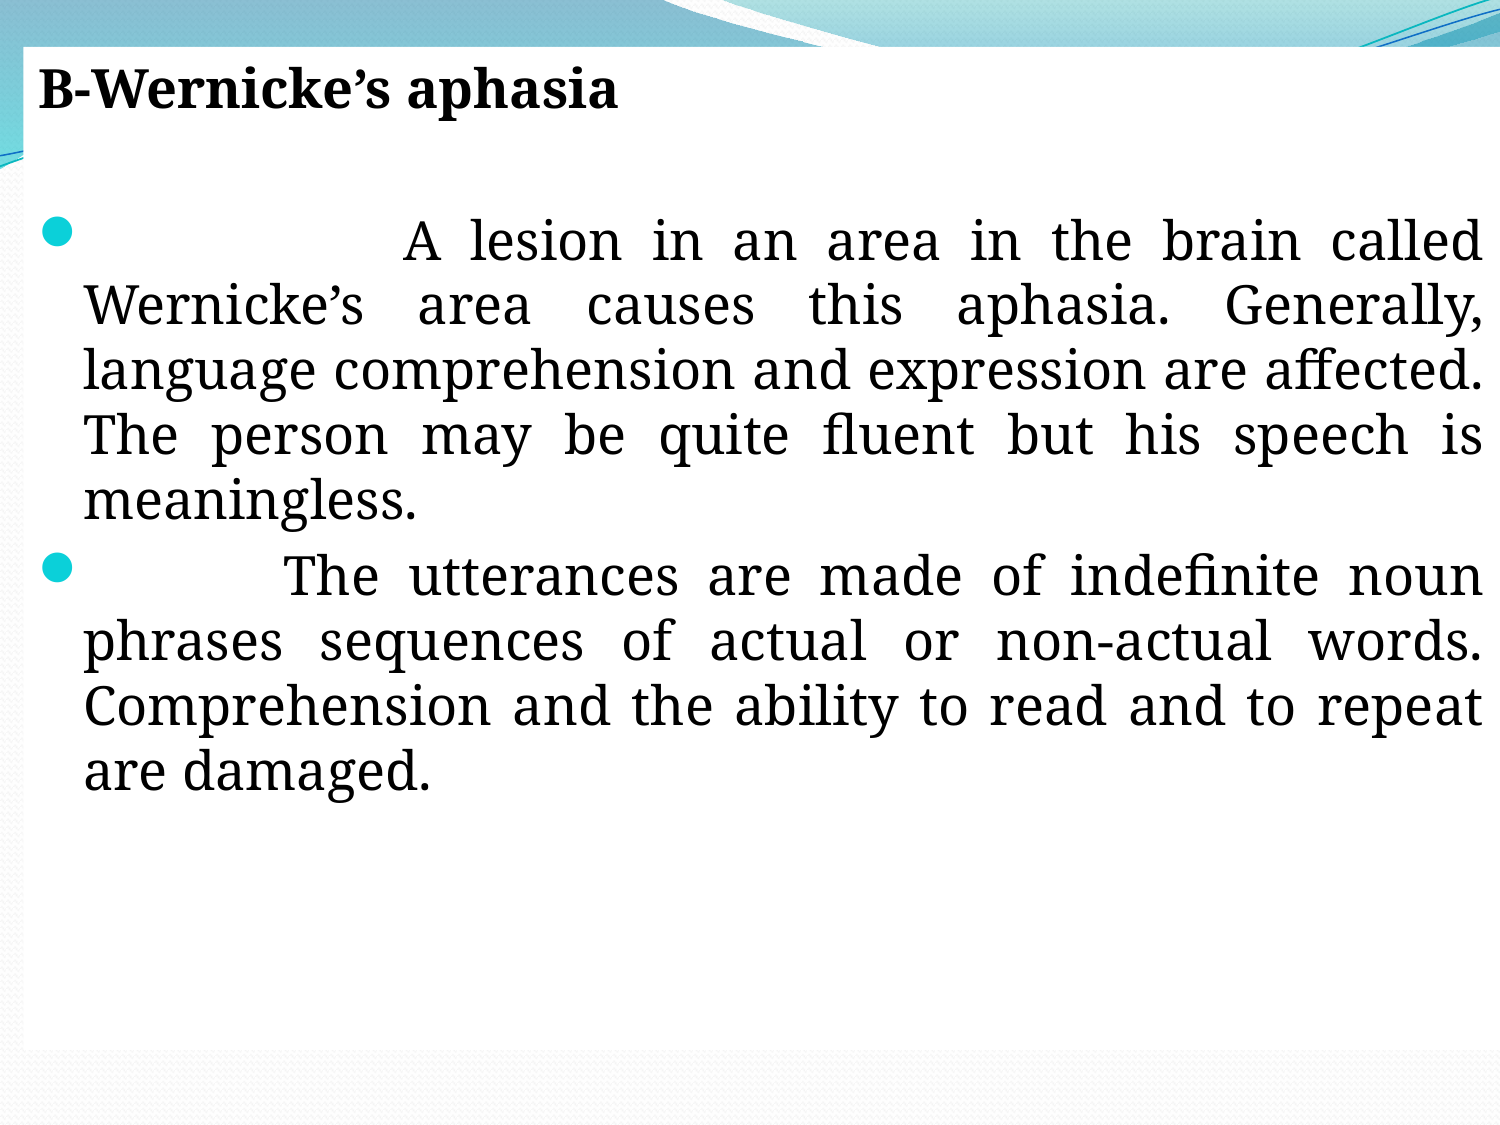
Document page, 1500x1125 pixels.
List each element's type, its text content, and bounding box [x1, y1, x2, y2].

list B-Wernicke’s aphasia A lesion in an area in the brain called Wernicke’s area causes this aphasia. Generally, language comprehension and expression are affected. The person may be quite fluent but his speech is meaningless. The utterances are made of indefinite noun phrases sequences of actual or non-actual words. Comprehension and the ability to read and to repeat are damaged. [23, 46, 1500, 1050]
